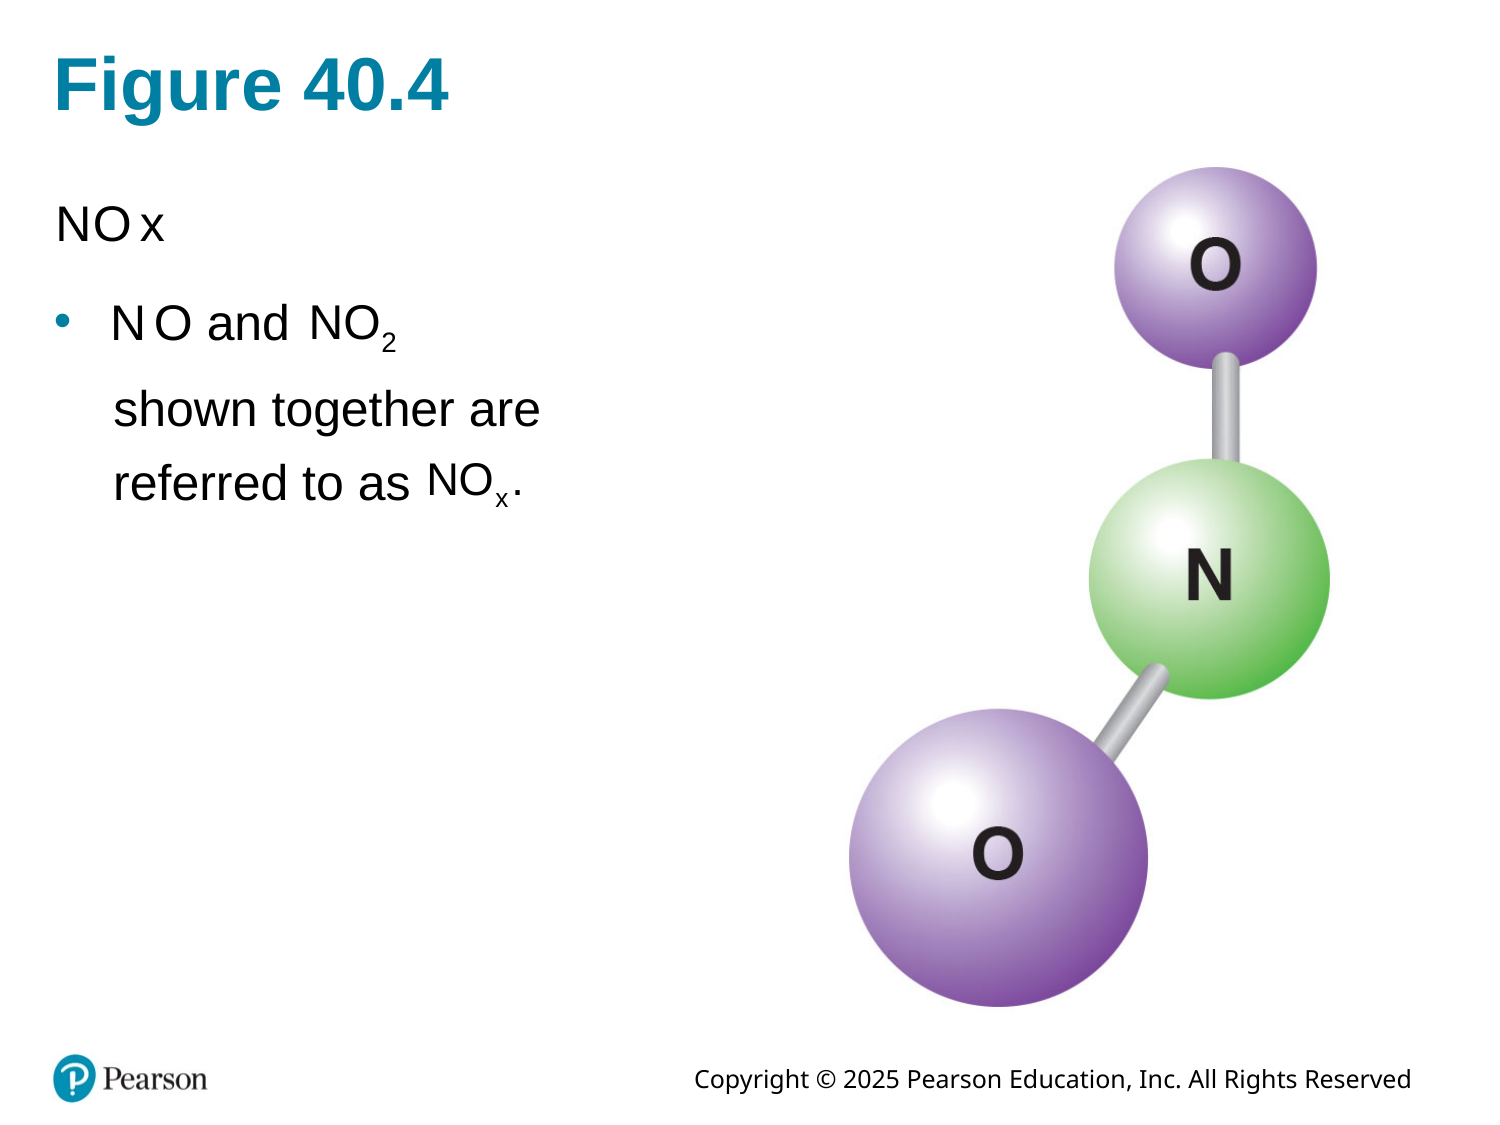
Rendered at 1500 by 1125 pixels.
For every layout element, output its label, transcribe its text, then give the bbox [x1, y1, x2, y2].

list N O and [53, 0, 293, 643]
list referred to as [113, 158, 420, 802]
picture [52, 1053, 209, 1104]
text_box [421, 449, 528, 519]
title Figure 40.4 [293, 0, 1404, 178]
list shown together are [113, 84, 557, 728]
picture [844, 162, 1335, 1012]
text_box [304, 290, 405, 365]
